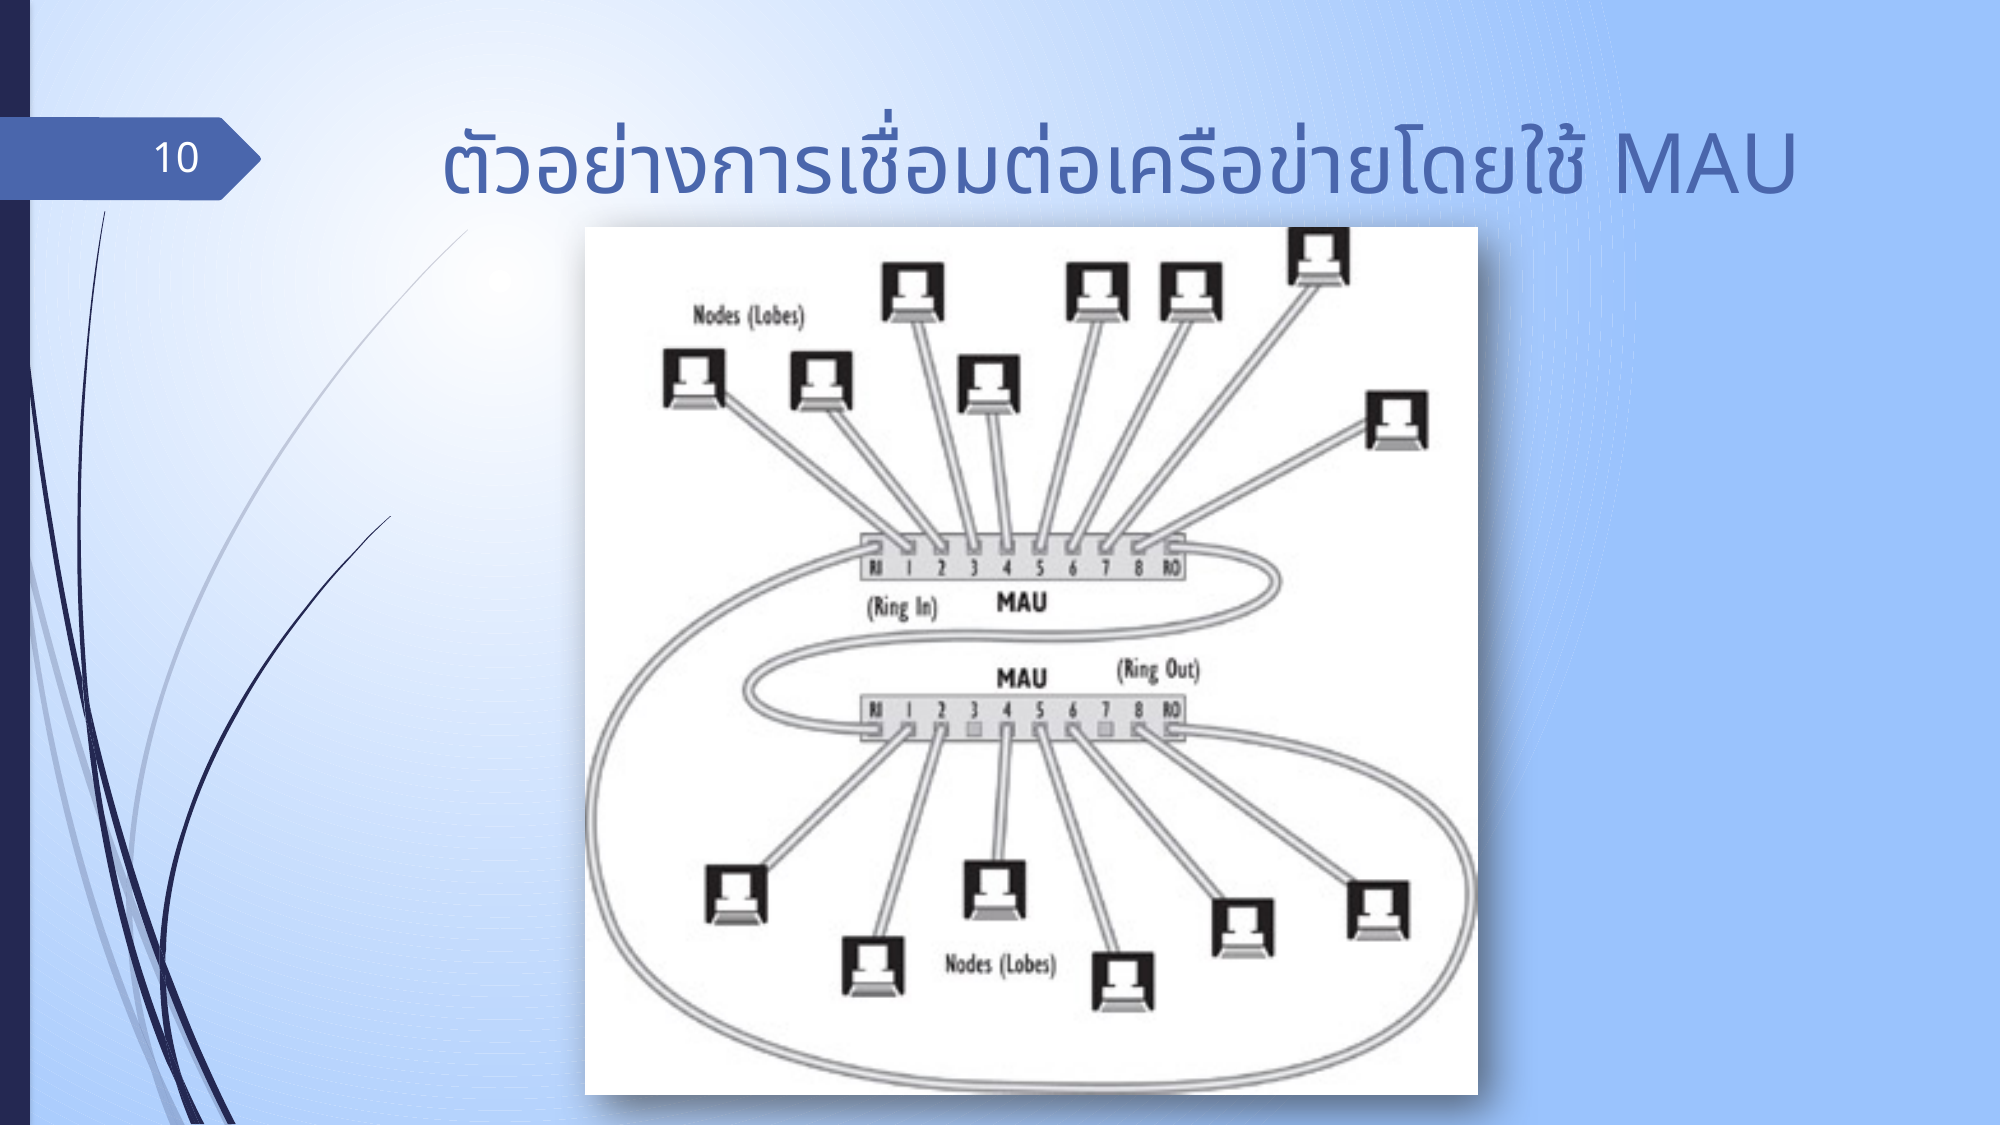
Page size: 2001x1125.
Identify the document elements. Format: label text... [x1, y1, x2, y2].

slide_number 10 [87, 129, 216, 190]
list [584, 227, 1478, 1096]
title ตัวอย่างการเชื่อมต่อเครือข่ายโดยใช้ MAU [425, 102, 1888, 313]
